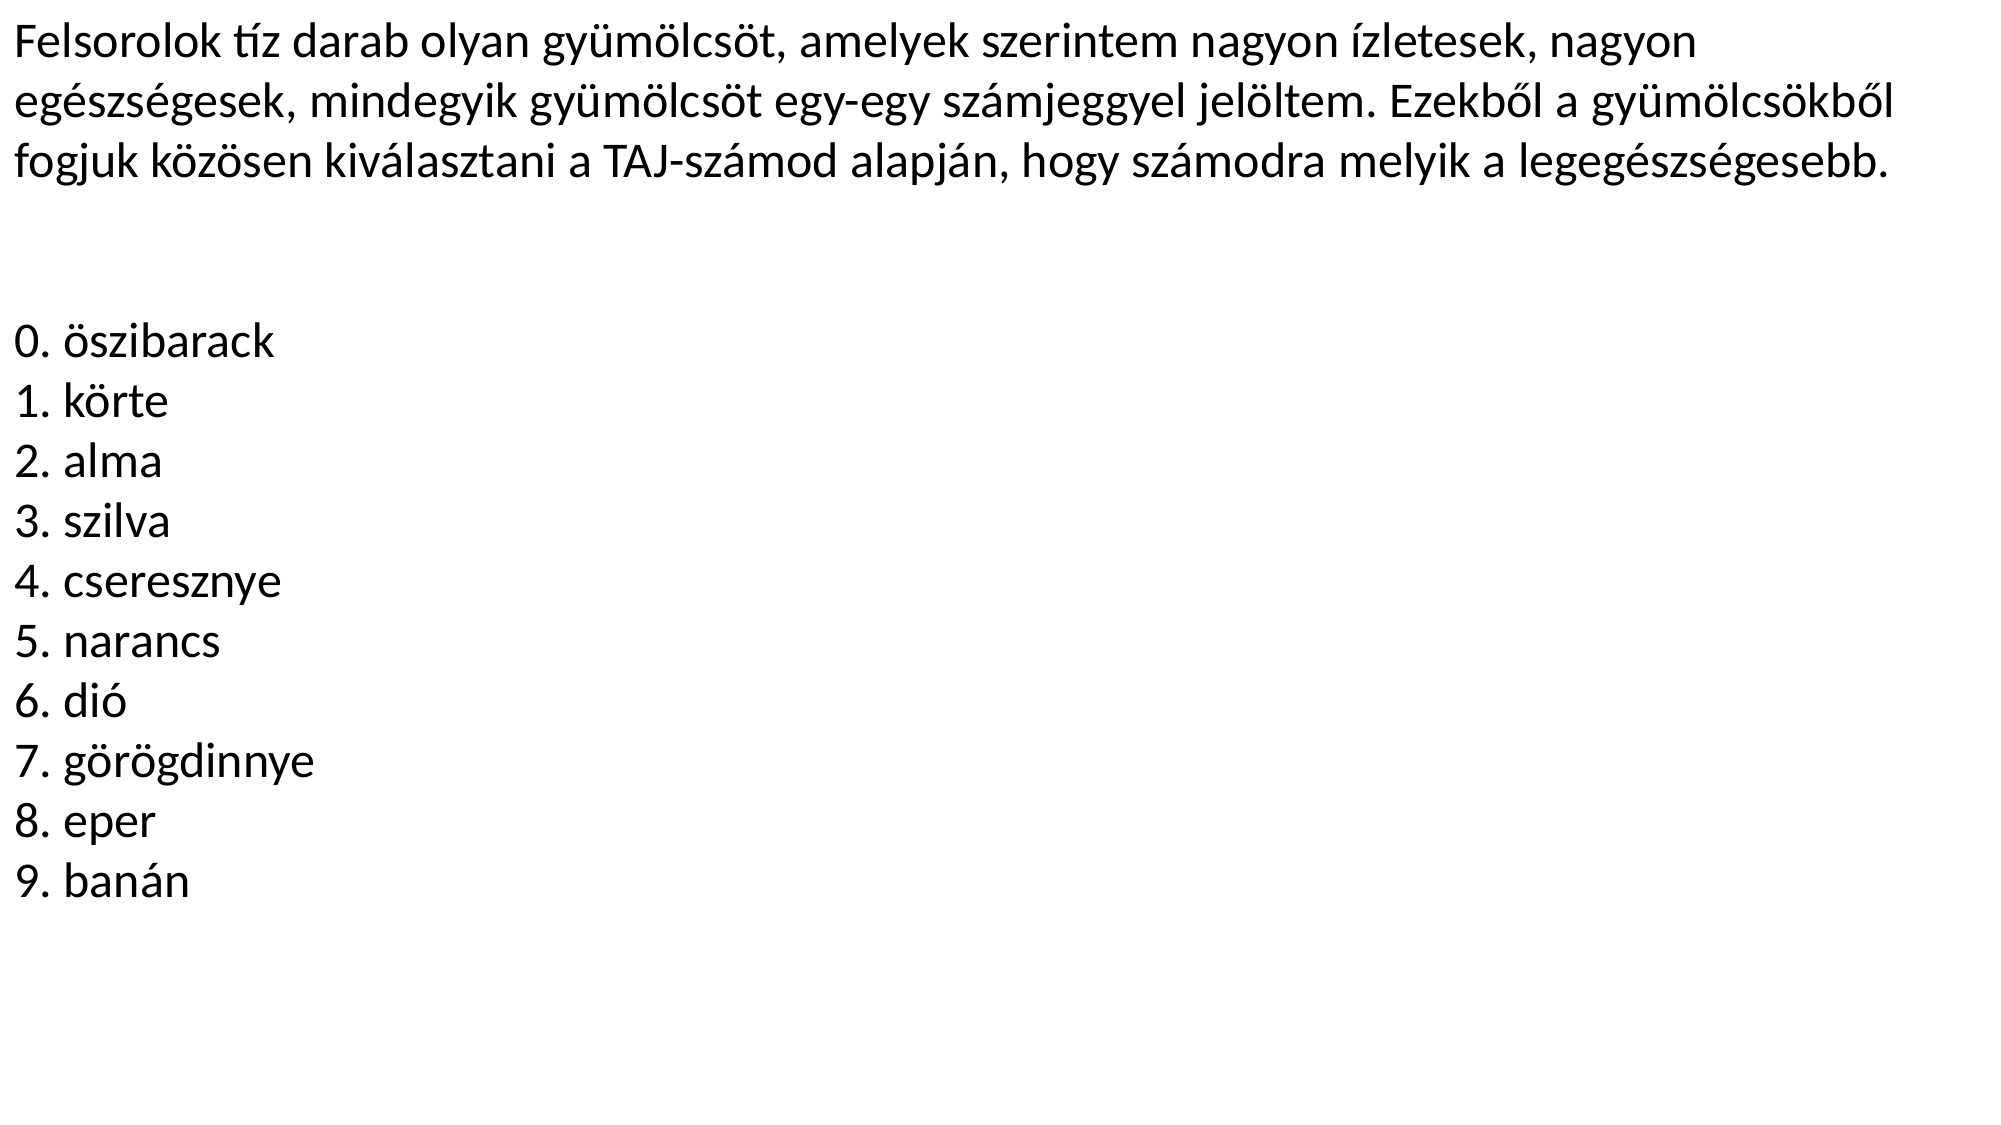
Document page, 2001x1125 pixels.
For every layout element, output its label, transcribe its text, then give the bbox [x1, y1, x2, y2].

text_box Felsorolok tíz darab olyan gyümölcsöt, amelyek szerintem nagyon ízletesek, nagyon egészségesek, mindegyik gyümölcsöt egy-egy számjeggyel jelöltem. Ezekből a gyümölcsökből fogjuk közösen kiválasztani a TAJ-számod alapján, hogy számodra melyik a legegészségesebb. 0. öszibarack 1. körte 2. alma 3. szilva 4. cseresznye 5. narancs 6. dió 7. görögdinnye 8. eper 9. banán [0, 0, 2000, 975]
